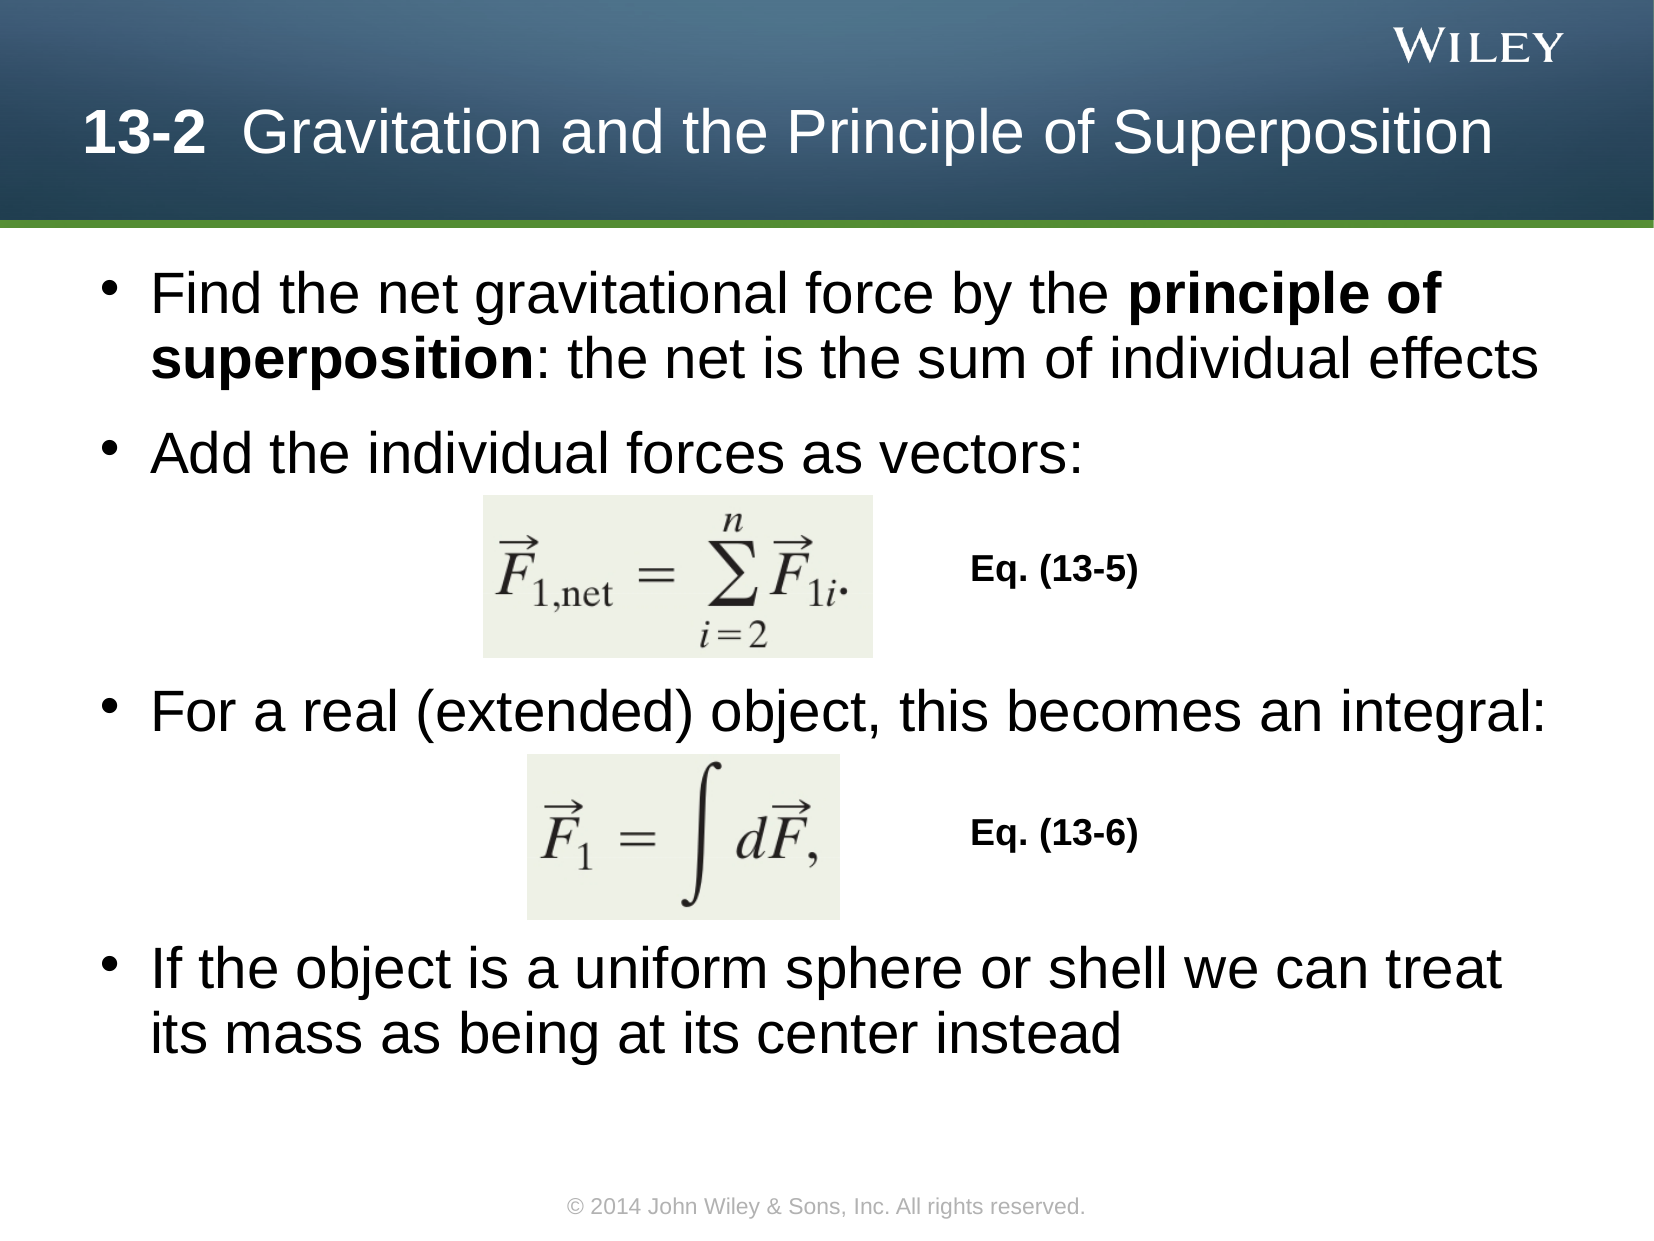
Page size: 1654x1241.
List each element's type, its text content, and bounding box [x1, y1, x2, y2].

picture [527, 754, 840, 921]
picture [482, 494, 874, 659]
text_box Find the net gravitational force by the principle of superposition: the net is the sum of individual effects Add the individual forces as vectors: For a real (extended) object, this becomes an integral: If the object is a uniform sphere or shell we can treat its mass as being at its center instead [82, 257, 1571, 723]
text_box Eq. (13-6) [955, 802, 1165, 860]
footer © 2014 John Wiley & Sons, Inc. All rights reserved. [339, 1174, 1314, 1241]
picture [0, 0, 1654, 228]
text_box Eq. (13-5) [955, 538, 1165, 595]
text_box 13-2 Gravitation and the Principle of Superposition [82, 49, 1571, 211]
